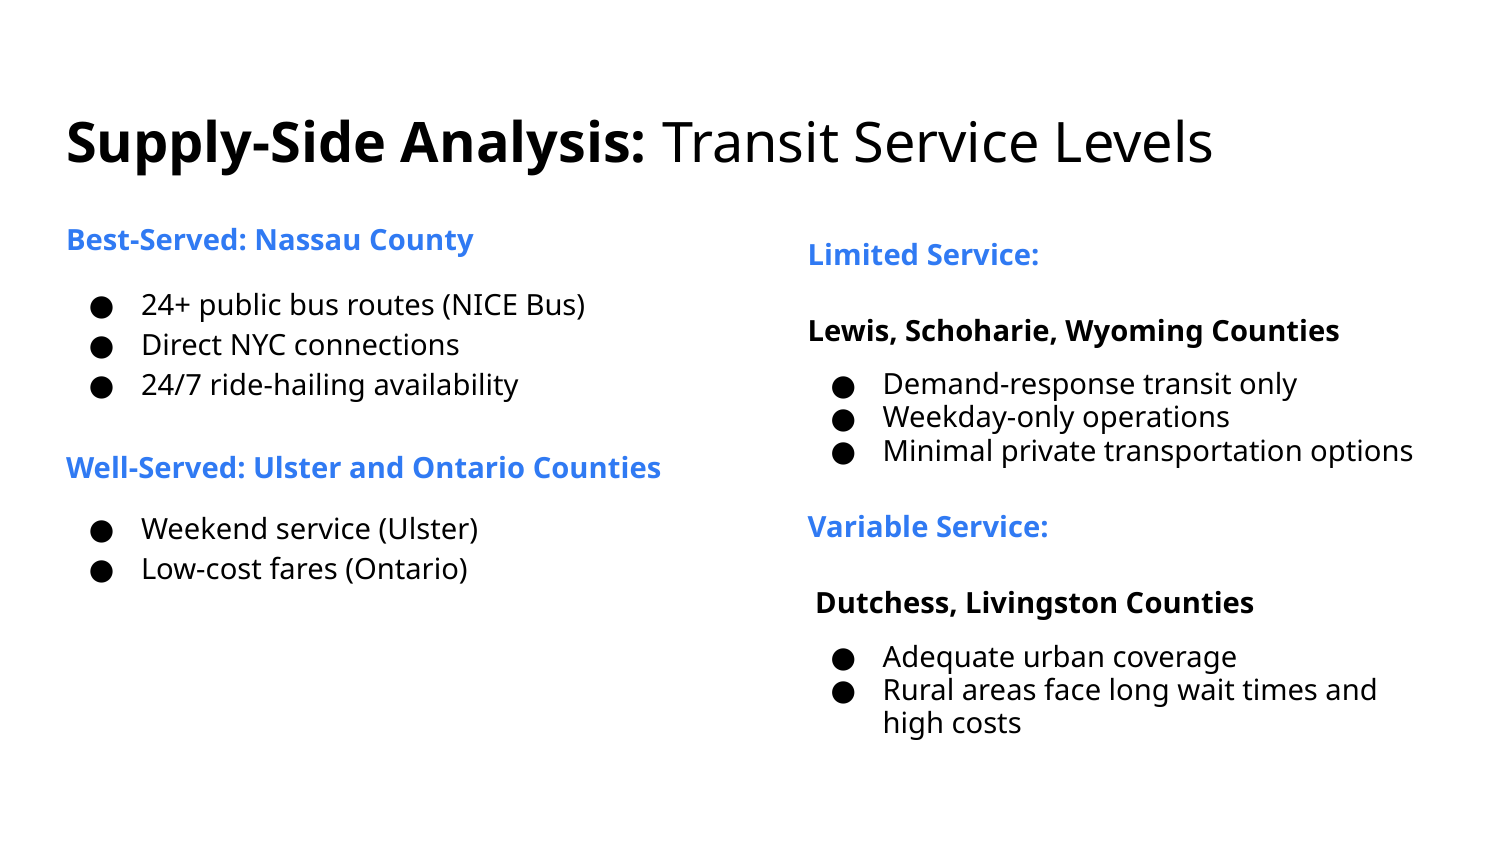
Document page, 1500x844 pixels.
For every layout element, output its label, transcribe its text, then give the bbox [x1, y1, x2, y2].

list Limited Service: Lewis, Schoharie, Wyoming Counties Demand-response transit only Weekday-only operations Minimal private transportation options Variable Service: Dutchess, Livingston Counties Adequate urban coverage Rural areas face long wait times and high costs [792, 200, 1449, 752]
list Best-Served: Nassau County 24+ public bus routes (NICE Bus) Direct NYC connections 24/7 ride-hailing availability Well-Served: Ulster and Ontario Counties Weekend service (Ulster) Low-cost fares (Ontario) [51, 200, 708, 752]
title Supply-Side Analysis: Transit Service Levels [51, 51, 1449, 189]
